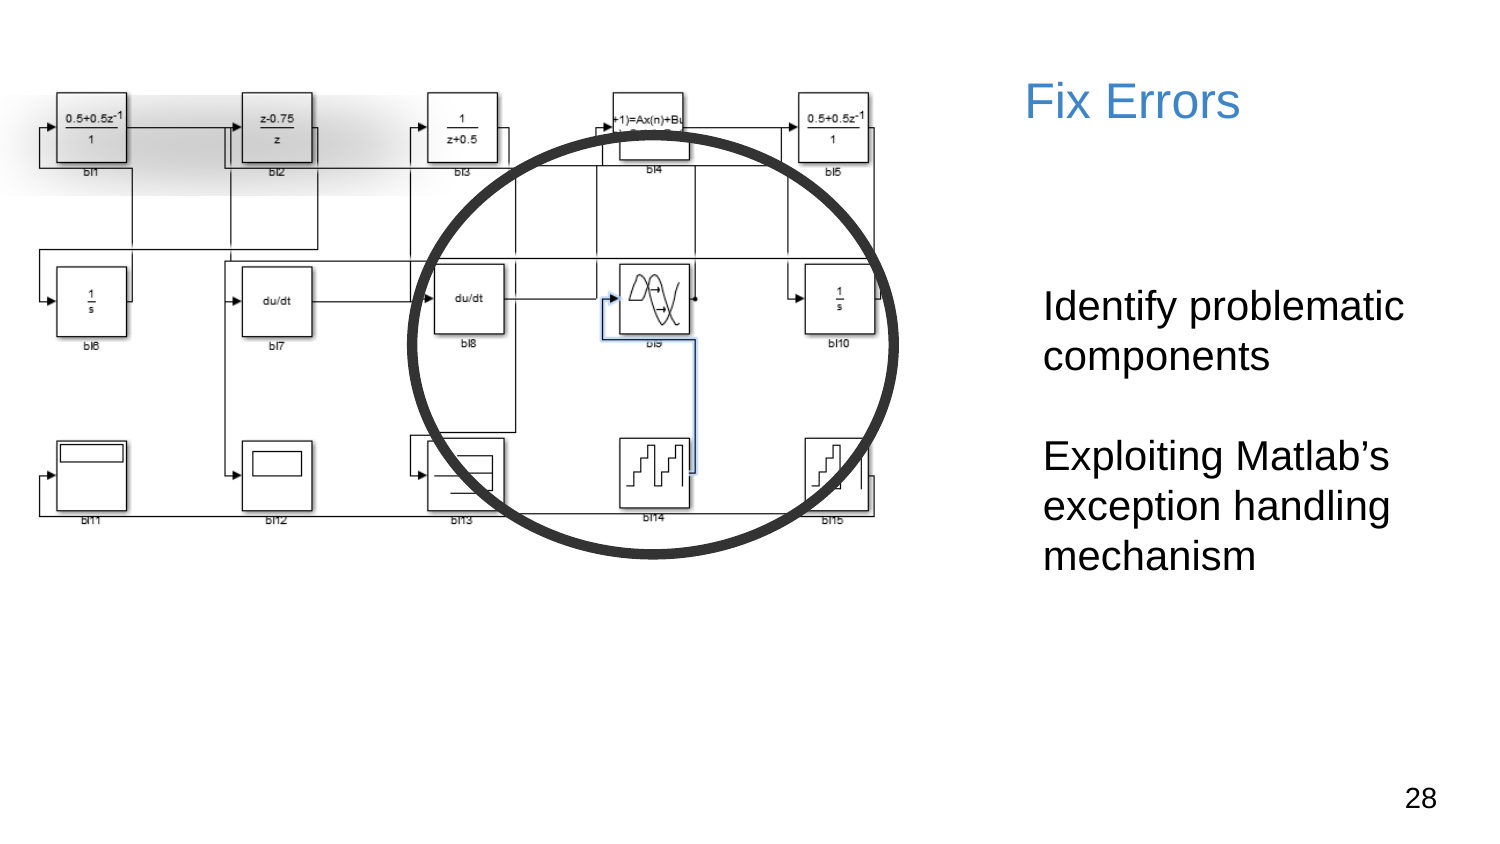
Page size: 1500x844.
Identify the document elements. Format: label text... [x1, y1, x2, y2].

slide_number 27 [1389, 764, 1480, 830]
text_box Identify problematic components Exploiting Matlab’s exception handling mechanism [1009, 271, 1470, 687]
title Fix Errors [1009, 44, 1480, 138]
picture [31, 61, 894, 639]
